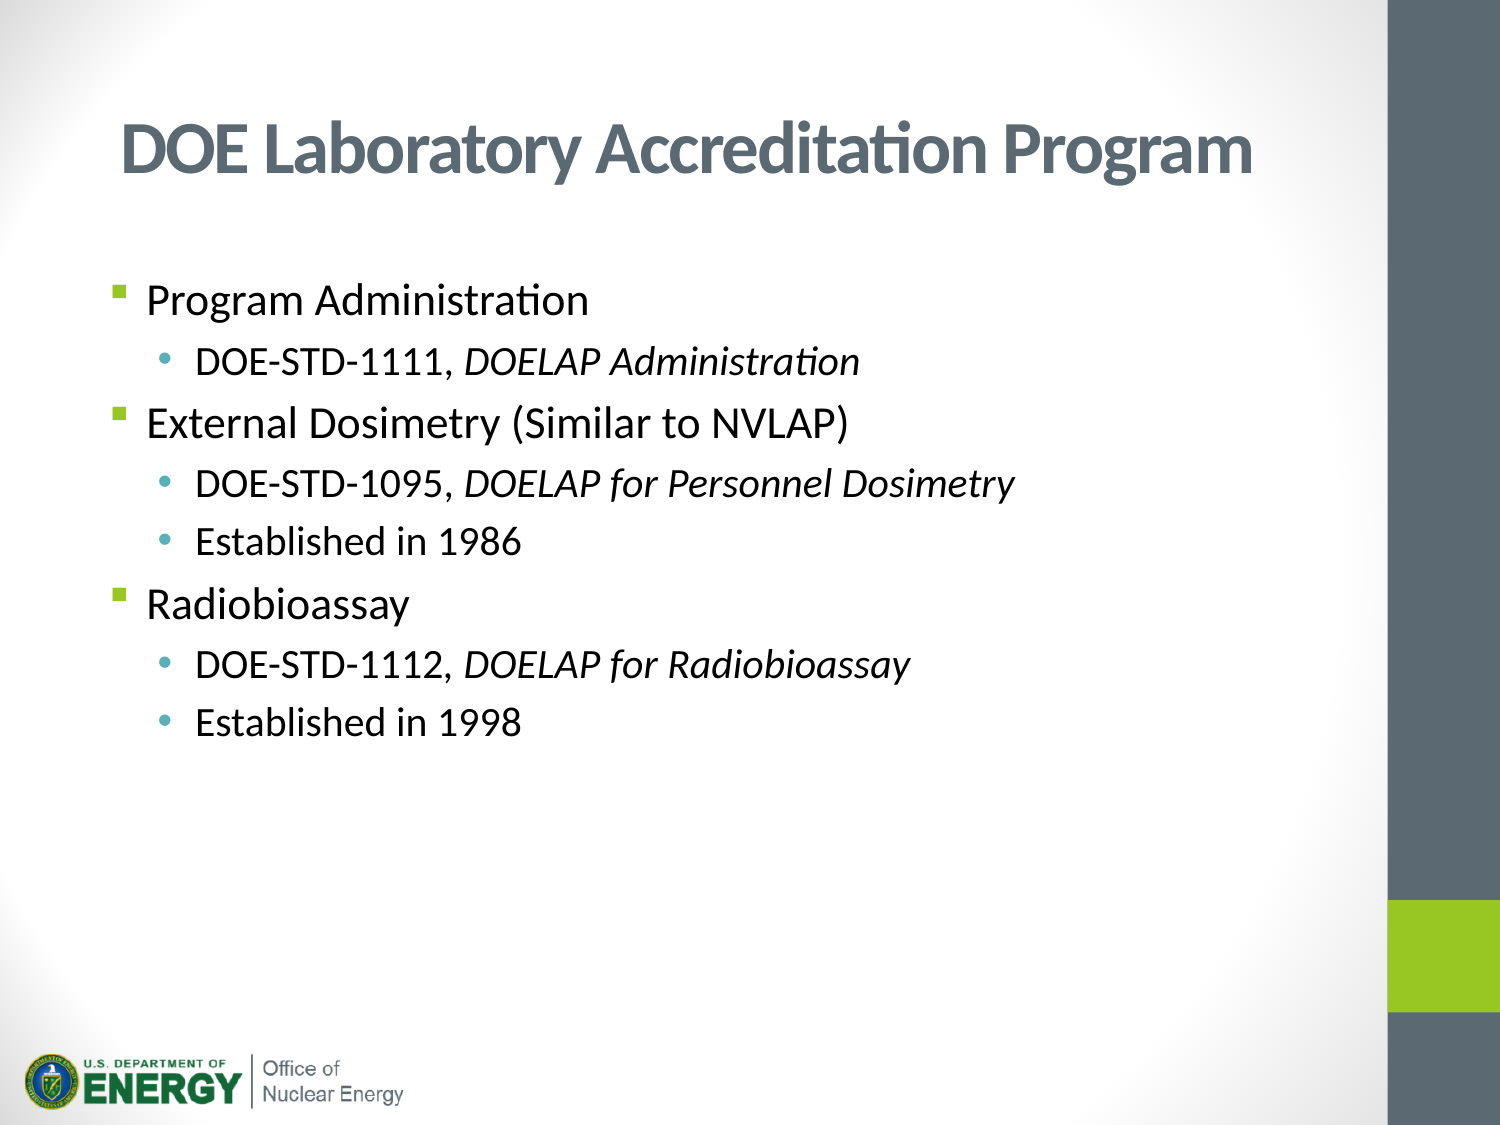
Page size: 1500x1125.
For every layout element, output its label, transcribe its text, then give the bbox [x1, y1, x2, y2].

picture [0, 0, 1387, 1125]
title DOE Laboratory Accreditation Program [62, 50, 1313, 238]
list Program Administration DOE-STD-1111, DOELAP Administration External Dosimetry (Similar to NVLAP) DOE-STD-1095, DOELAP for Personnel Dosimetry Established in 1986 Radiobioassay DOE-STD-1112, DOELAP for Radiobioassay Established in 1998 [75, 262, 1325, 1050]
